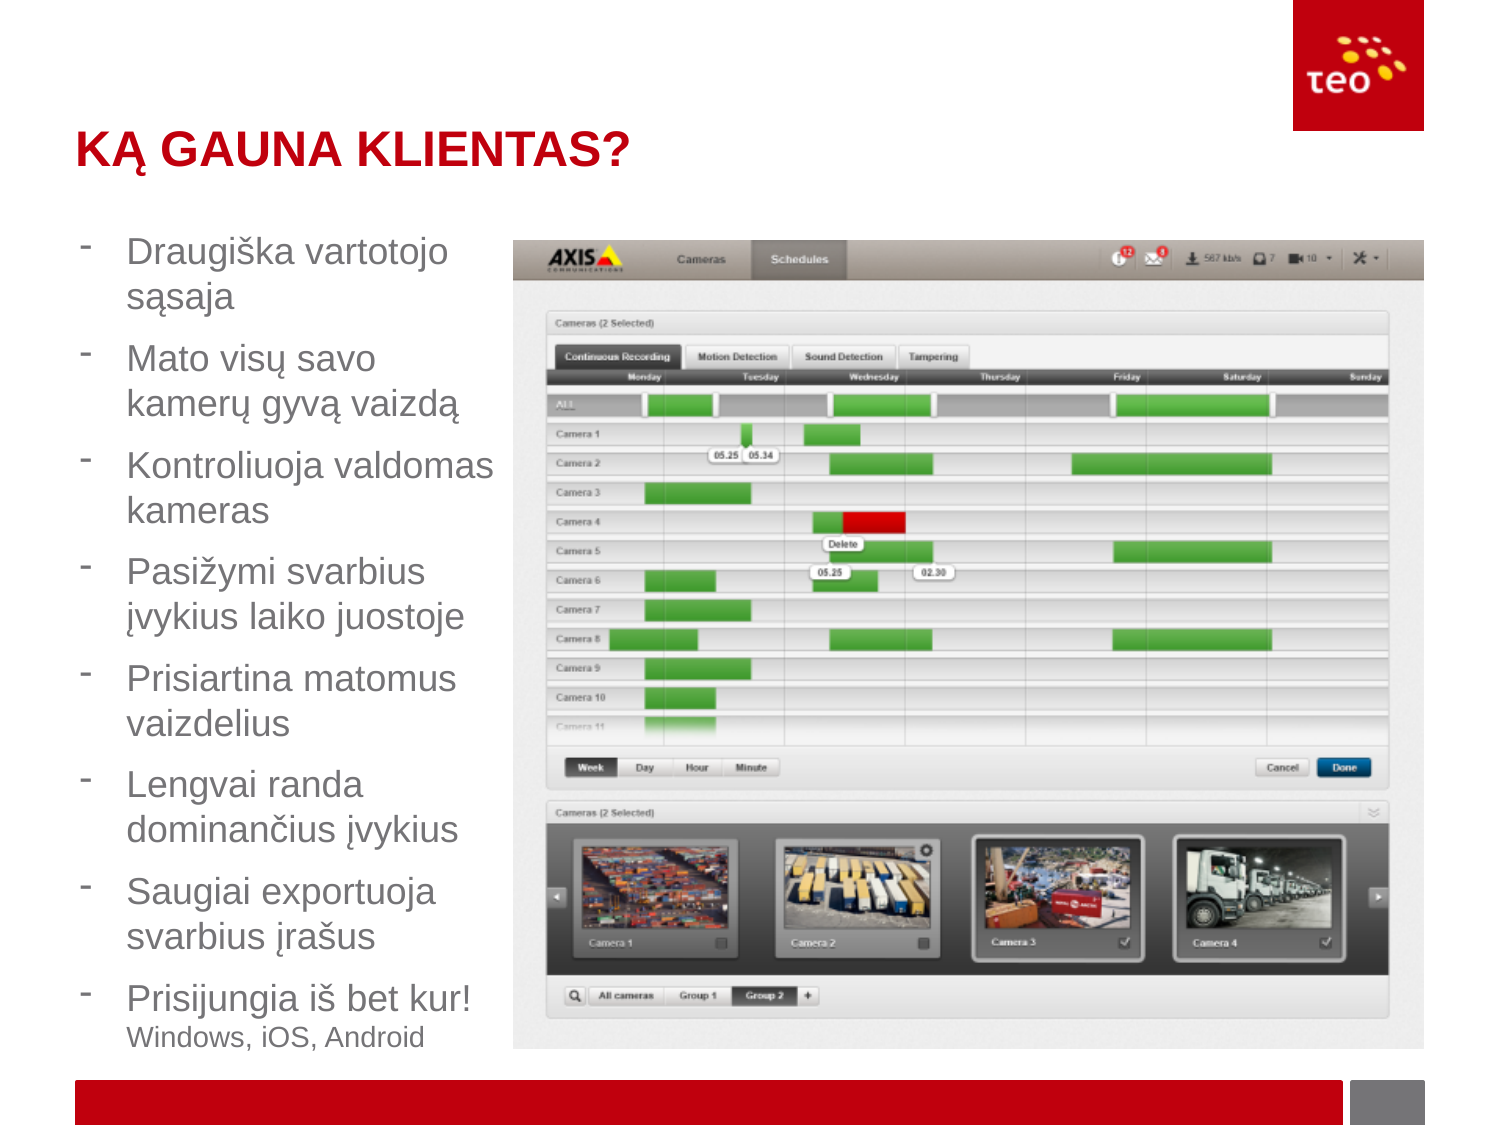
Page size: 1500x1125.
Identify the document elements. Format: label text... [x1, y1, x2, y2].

picture [1293, 0, 1424, 131]
title KĄ GAUNA KLIENTAS? [75, 90, 1223, 209]
text_box Draugiška vartotojo sąsaja Mato visų savo kamerų gyvą vaizdą Kontroliuoja valdomas kameras Pasižymi svarbius įvykius laiko juostoje Prisiartina matomus vaizdelius Lengvai randa dominančius įvykius Saugiai exportuoja svarbius įrašus Prisijungia iš bet kur! Windows, iOS, Android [64, 219, 514, 1062]
picture [513, 240, 1424, 1050]
